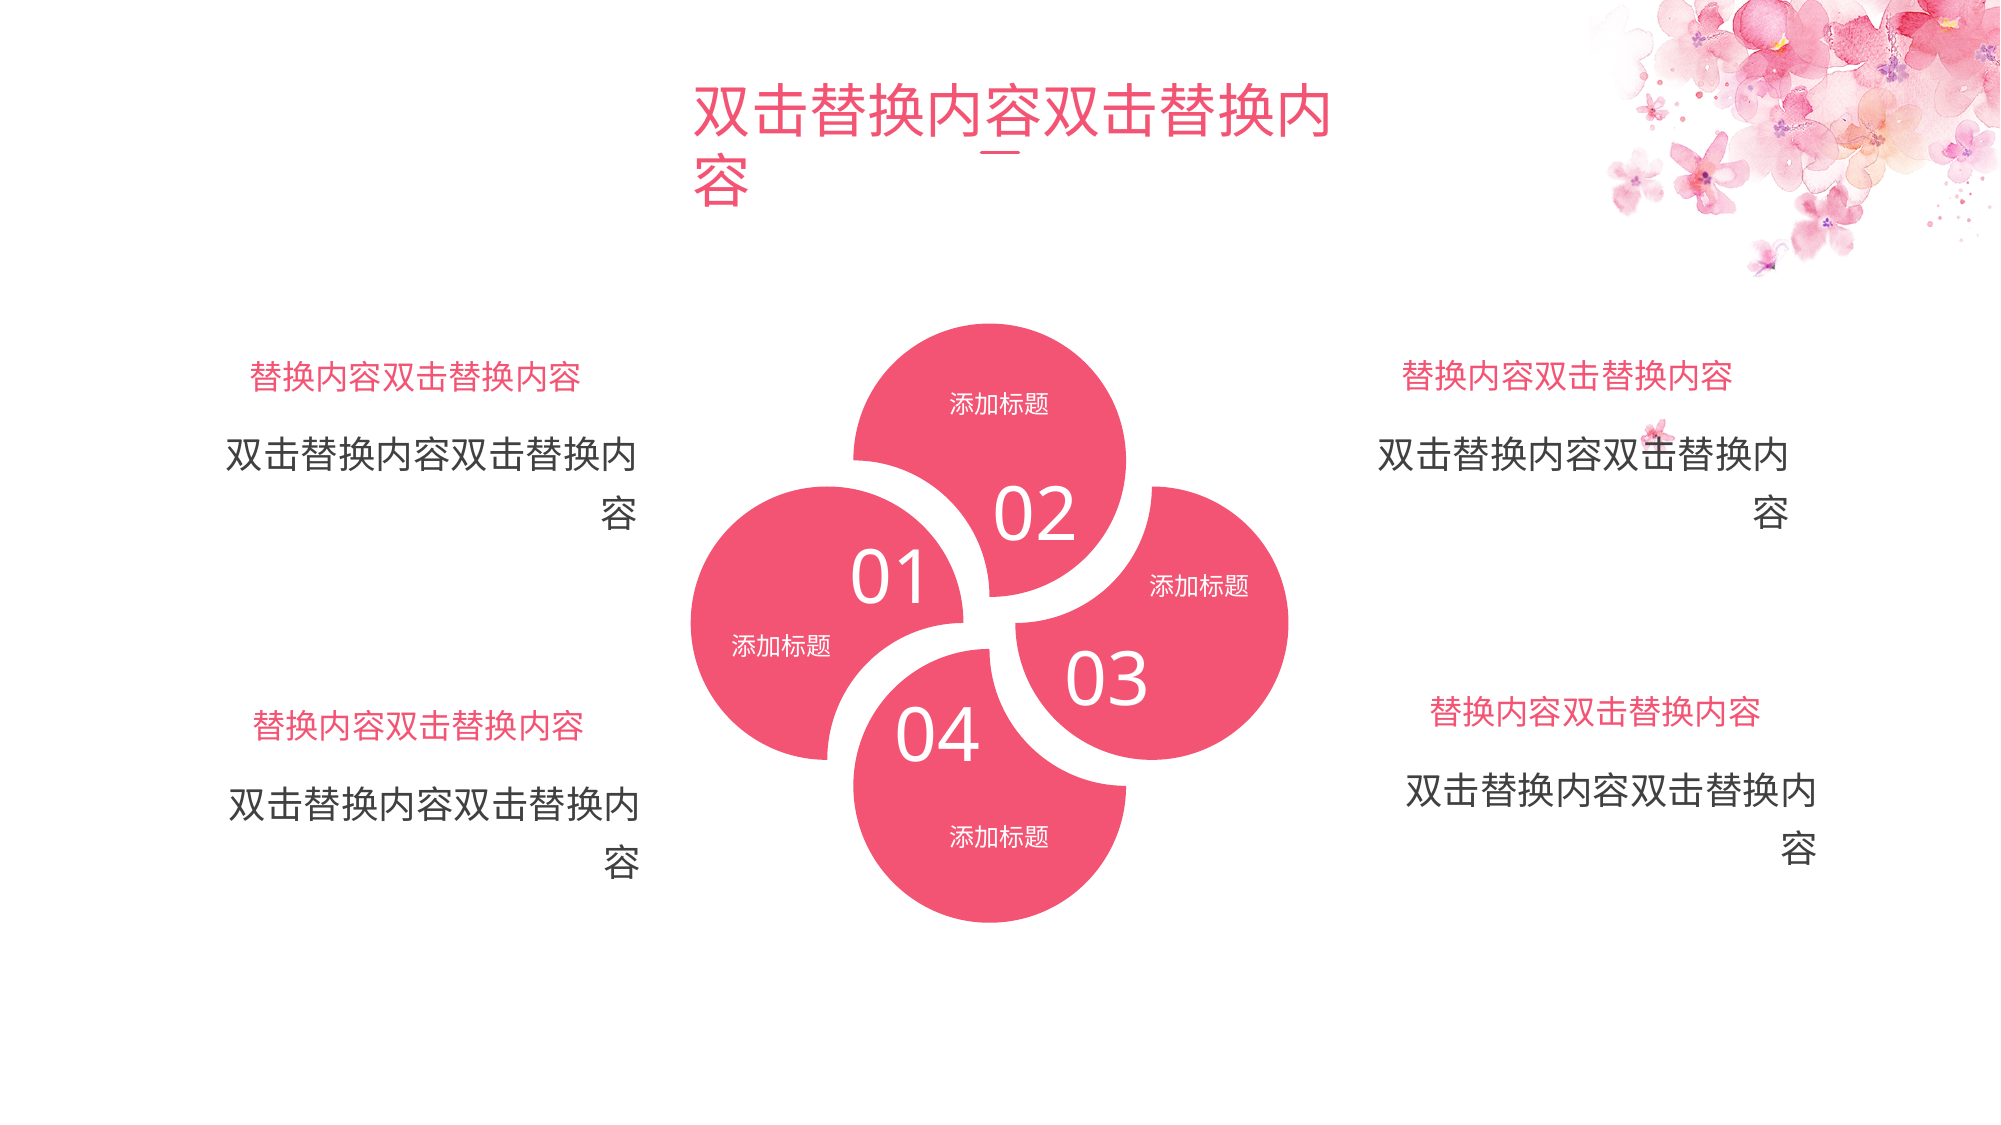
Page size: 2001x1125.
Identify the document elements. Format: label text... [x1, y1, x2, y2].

picture [1571, 0, 2000, 459]
text_box 替换内容双击替换内容 [156, 348, 597, 404]
text_box [985, 563, 1080, 597]
text_box 04 [879, 678, 996, 784]
text_box 双击替换内容双击替换内容 [1390, 746, 1833, 878]
text_box [905, 648, 993, 678]
text_box 添加标题 [716, 623, 847, 668]
text_box 双击替换内容双击替换内容 [678, 66, 1363, 222]
text_box 替换内容双击替换内容 [159, 697, 600, 753]
text_box [951, 565, 964, 624]
text_box 添加标题 [934, 814, 1065, 860]
text_box [690, 486, 935, 760]
text_box 替换内容双击替换内容 [1308, 347, 1571, 403]
text_box 02 [978, 458, 1094, 563]
text_box 双击替换内容双击替换内容 [1362, 409, 1805, 542]
text_box 01 [834, 520, 951, 626]
text_box 双击替换内容双击替换内容 [213, 759, 656, 892]
text_box 替换内容双击替换内容 [1336, 683, 1777, 739]
text_box [1015, 486, 1289, 760]
text_box 03 [1049, 623, 1166, 728]
text_box [853, 323, 1127, 549]
text_box 添加标题 [934, 381, 1065, 427]
text_box [853, 690, 1127, 923]
text_box 添加标题 [1135, 563, 1265, 609]
text_box 双击替换内容双击替换内容 [210, 410, 653, 543]
